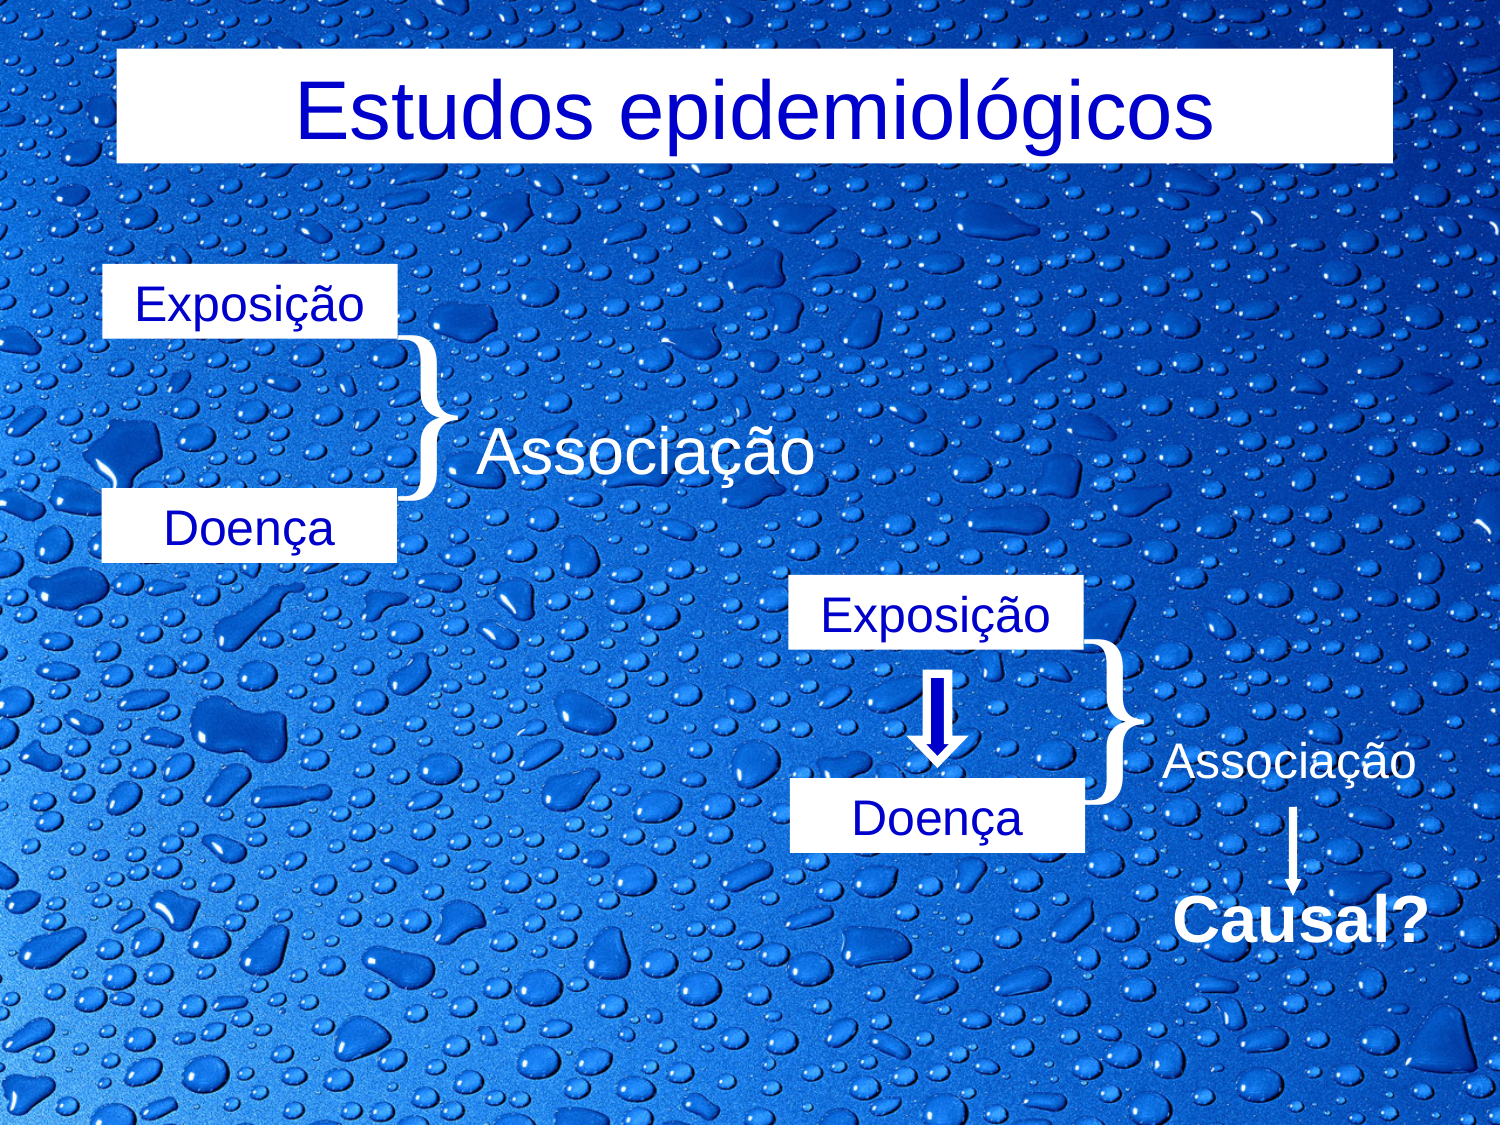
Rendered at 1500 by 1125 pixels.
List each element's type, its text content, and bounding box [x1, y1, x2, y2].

text_box Causal? [1157, 868, 1462, 964]
text_box Exposição [102, 263, 398, 339]
text_box Doença [789, 778, 1086, 853]
text_box [856, 347, 1215, 423]
picture [0, 0, 1500, 1125]
text_box [123, 347, 365, 423]
text_box Exposição [788, 574, 1051, 650]
text_box [916, 673, 959, 762]
text_box }Associação [1051, 571, 1468, 826]
text_box Doença [101, 488, 397, 563]
text_box [1288, 806, 1298, 896]
text_box Estudos epidemiológicos [116, 48, 1393, 164]
text_box }Associação [365, 267, 856, 523]
